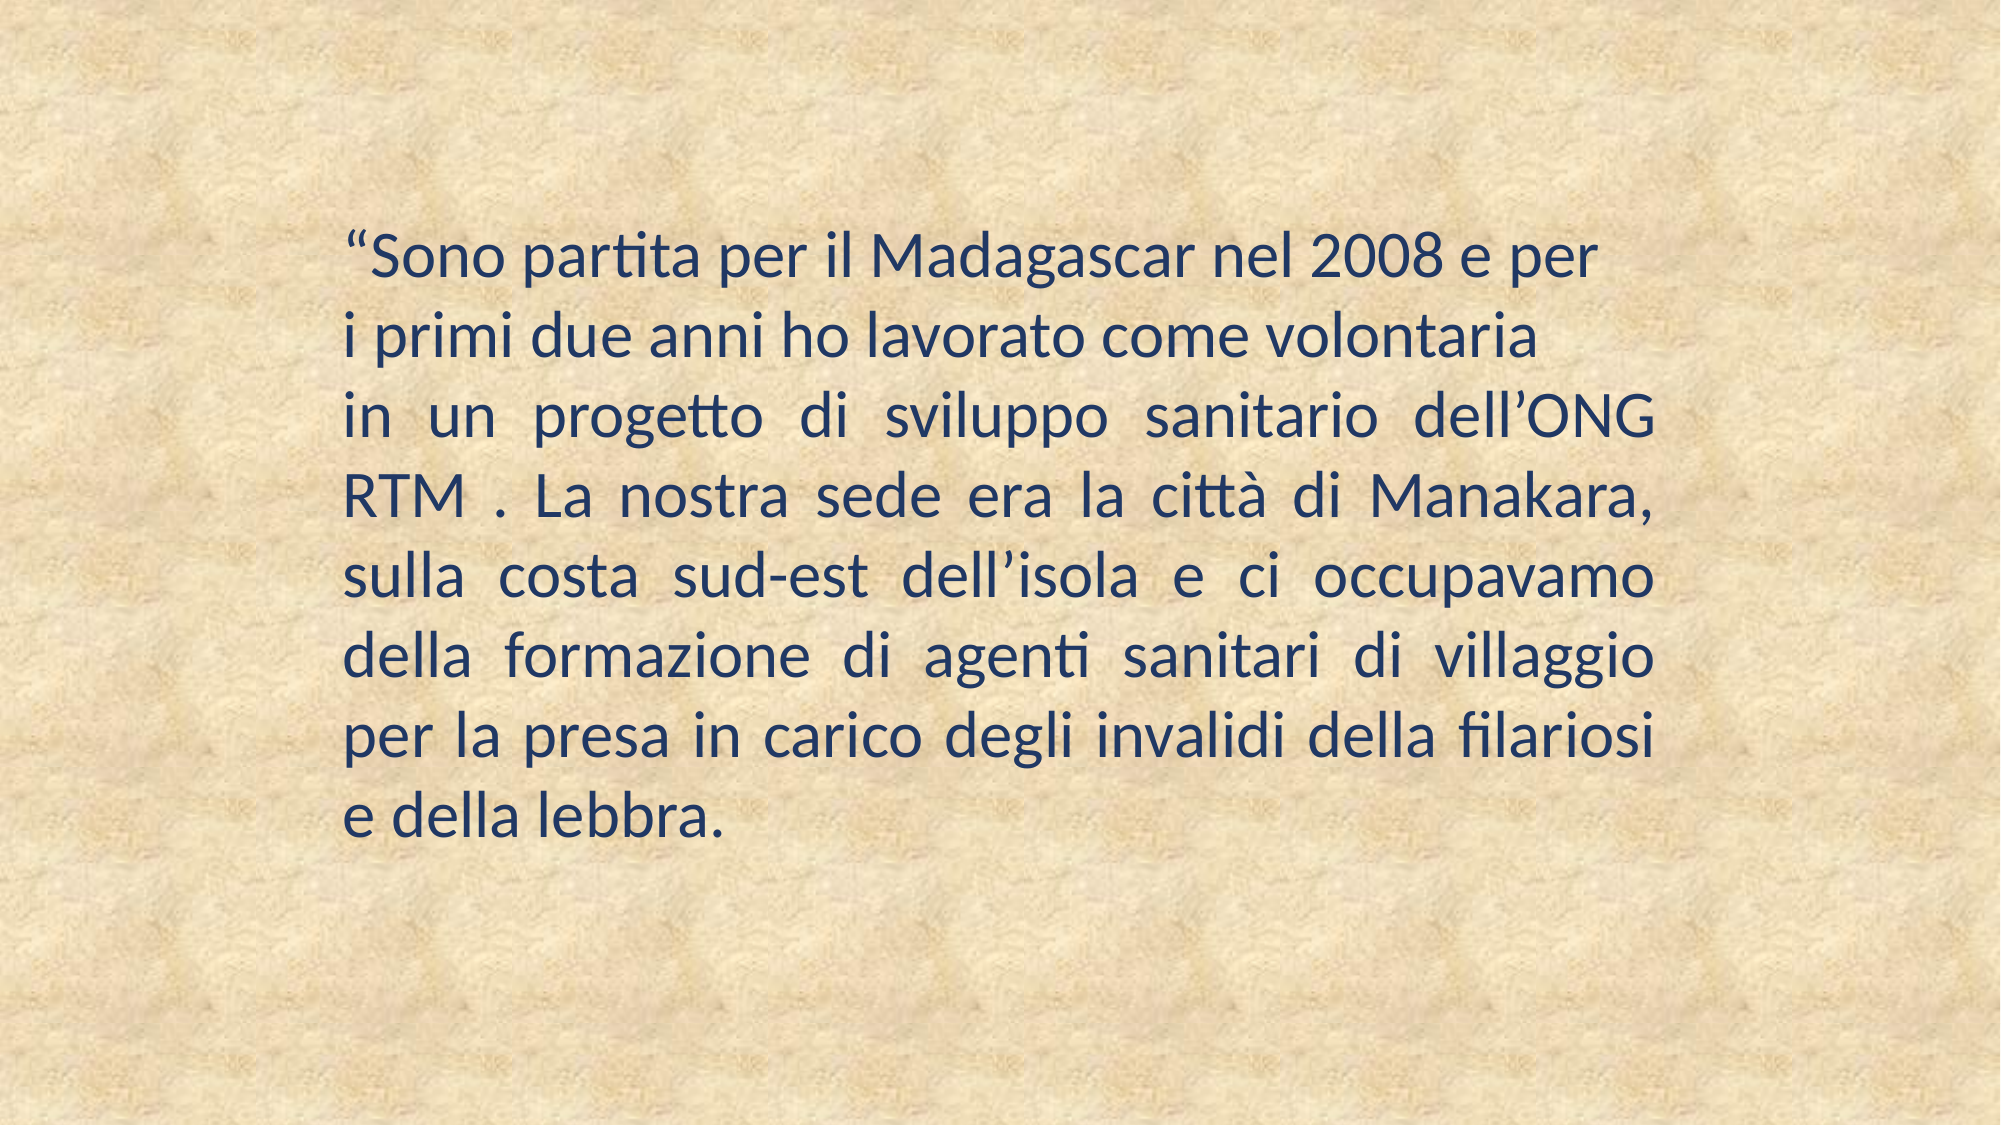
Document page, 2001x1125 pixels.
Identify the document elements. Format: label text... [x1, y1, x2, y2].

picture [0, 0, 2001, 1125]
text_box “Sono partita per il Madagascar nel 2008 e per i primi due anni ho lavorato come volontaria in un progetto di sviluppo sanitario dell’ONG RTM . La nostra sede era la città di Manakara, sulla costa sud-est dell’isola e ci occupavamo della formazione di agenti sanitari di villaggio per la presa in carico degli invalidi della filariosi e della lebbra. [328, 203, 1672, 858]
